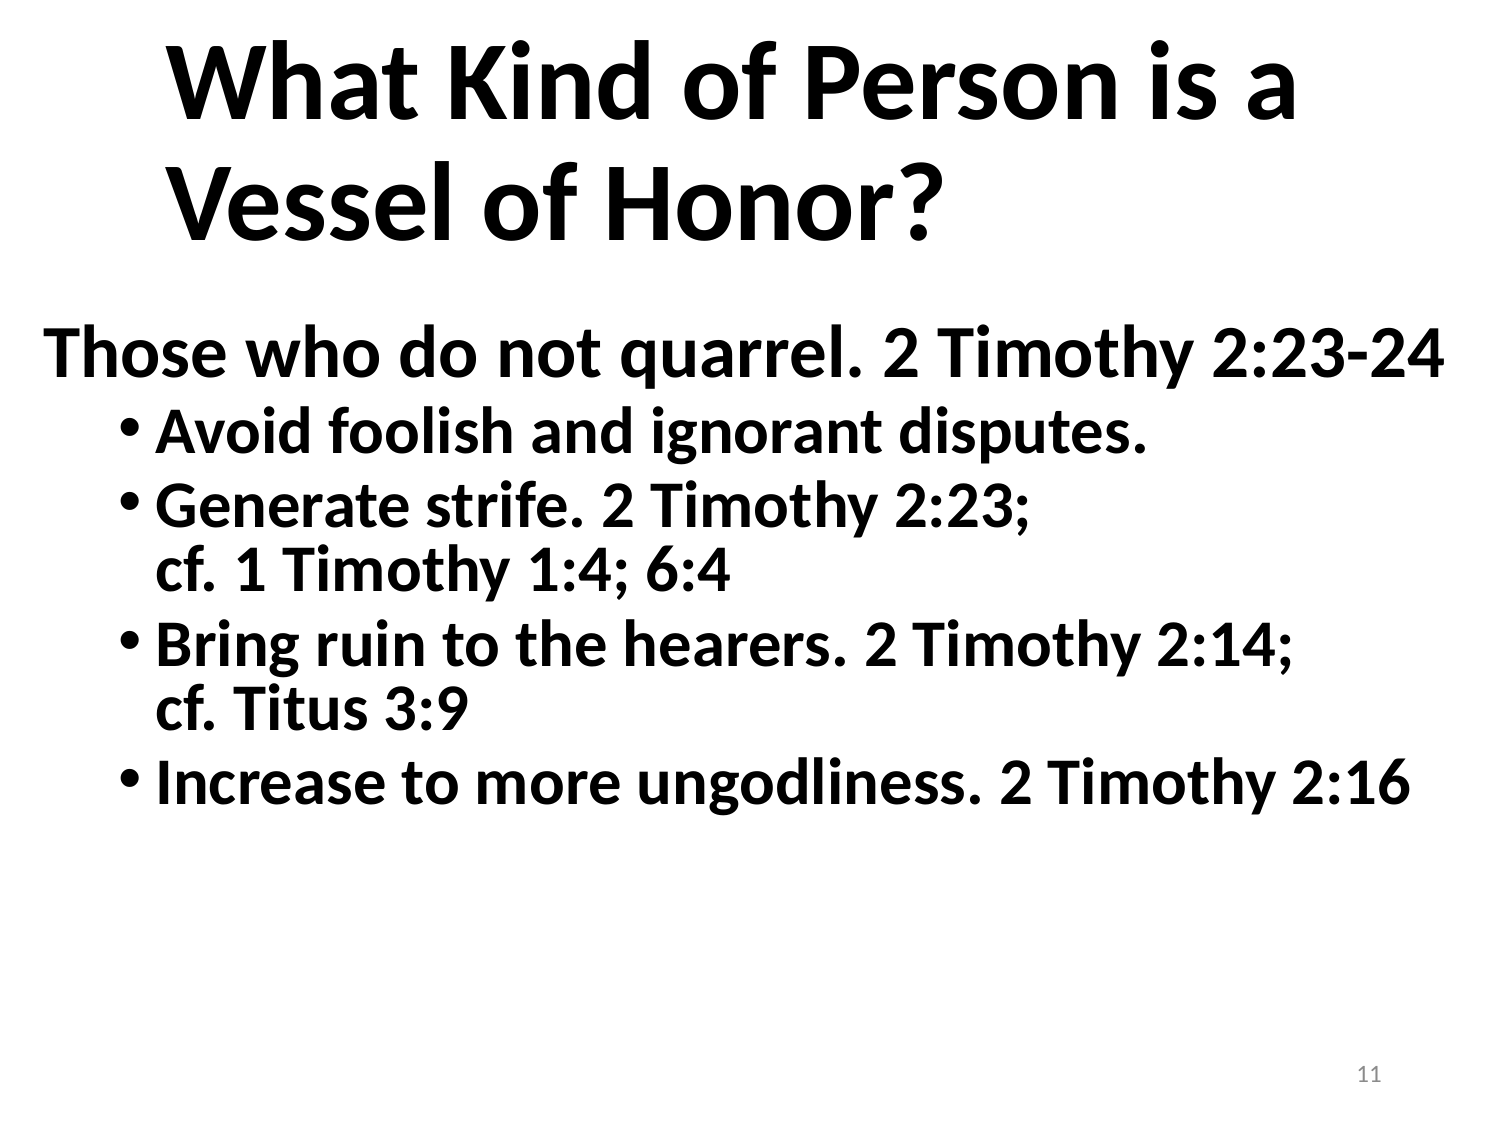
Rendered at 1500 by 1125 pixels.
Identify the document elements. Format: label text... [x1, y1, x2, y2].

slide_number 11 [1059, 1042, 1397, 1103]
list Those who do not quarrel. 2 Timothy 2:23-24 Avoid foolish and ignorant disputes. Generate strife. 2 Timothy 2:23; cf. 1 Timothy 1:4; 6:4 Bring ruin to the hearers. 2 Timothy 2:14; cf. Titus 3:9 Increase to more ungodliness. 2 Timothy 2:16 [28, 312, 1472, 966]
title What Kind of Person is a Vessel of Honor? [150, 14, 1450, 273]
